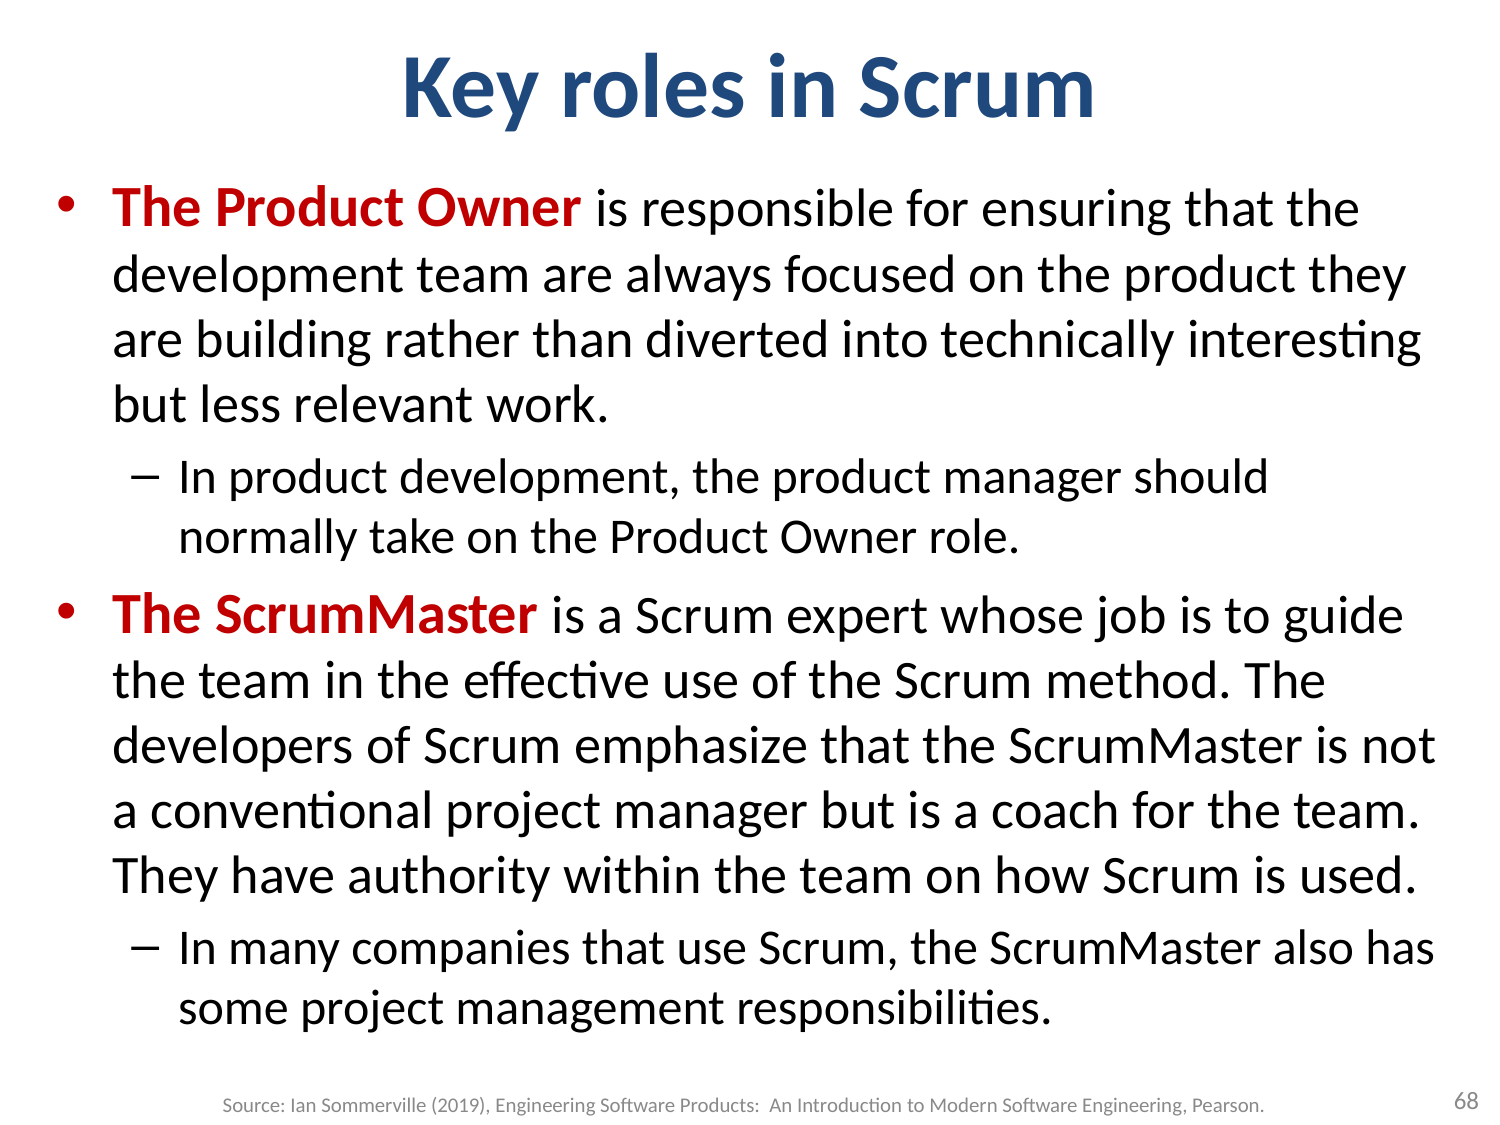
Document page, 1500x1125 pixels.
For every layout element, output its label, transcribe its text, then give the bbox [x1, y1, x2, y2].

footer Source: Ian Sommerville (2019), Engineering Software Products: An Introduction to Modern Software Engineering, Pearson. [100, 1082, 1388, 1125]
slide_number 68 [1144, 1069, 1495, 1125]
title Key roles in Scrum [75, 11, 1425, 149]
list The Product Owner is responsible for ensuring that the development team are always focused on the product they are building rather than diverted into technically interesting but less relevant work. In product development, the product manager should normally take on the Product Owner role. The ScrumMaster is a Scrum expert whose job is to guide the team in the effective use of the Scrum method. The developers of Scrum emphasize that the ScrumMaster is not a conventional project manager but is a coach for the team. They have authority within the team on how Scrum is used. In many companies that use Scrum, the ScrumMaster also has some project management responsibilities. [41, 160, 1471, 1070]
